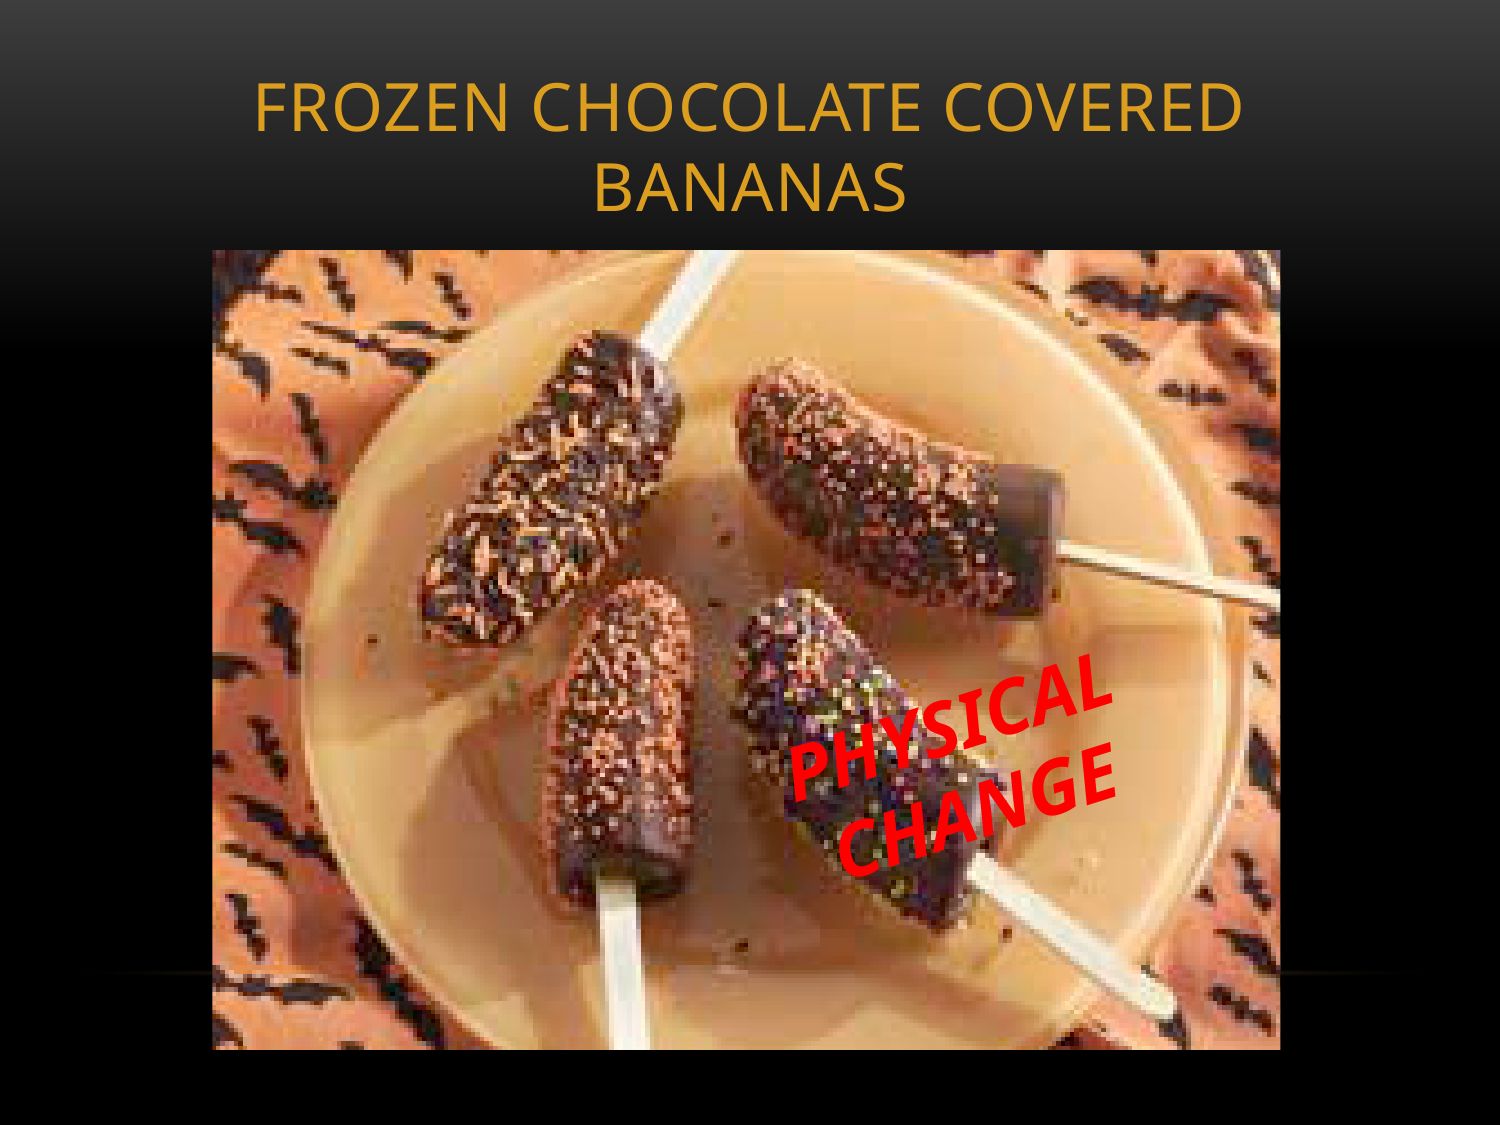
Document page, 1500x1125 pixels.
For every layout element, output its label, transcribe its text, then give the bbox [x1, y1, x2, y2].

picture [0, 0, 1500, 1125]
title FROZEN CHOCOLATE COVERED BANANAS [99, 45, 1400, 233]
